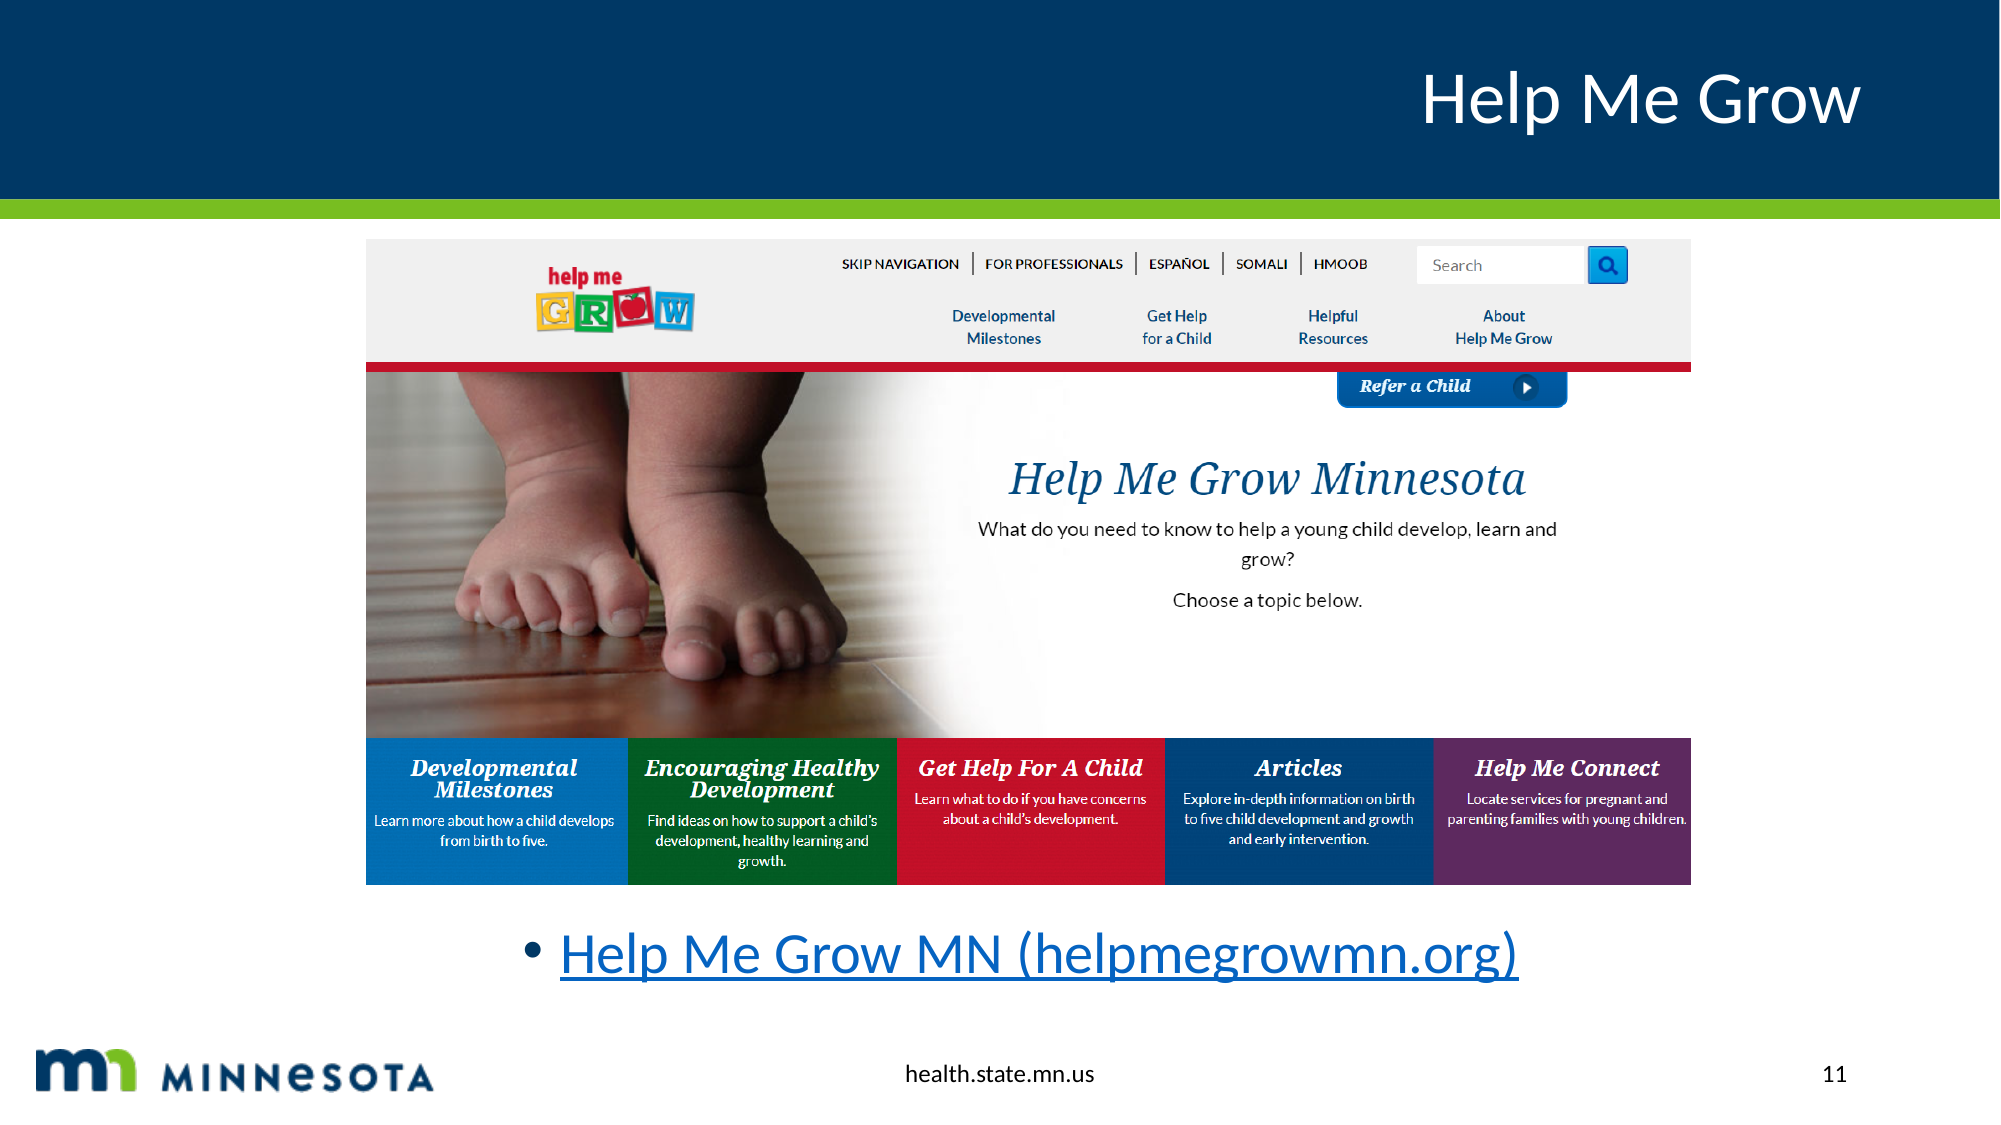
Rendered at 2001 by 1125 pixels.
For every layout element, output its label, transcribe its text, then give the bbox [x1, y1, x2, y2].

footer health.state.mn.us [541, 1042, 1459, 1103]
slide_number 11 [1622, 1042, 1863, 1103]
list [366, 239, 1692, 886]
list Help Me Grow MN (helpmegrowmn.org) [507, 907, 1551, 1021]
title Help Me Grow [137, 0, 1863, 200]
picture [36, 1049, 435, 1093]
